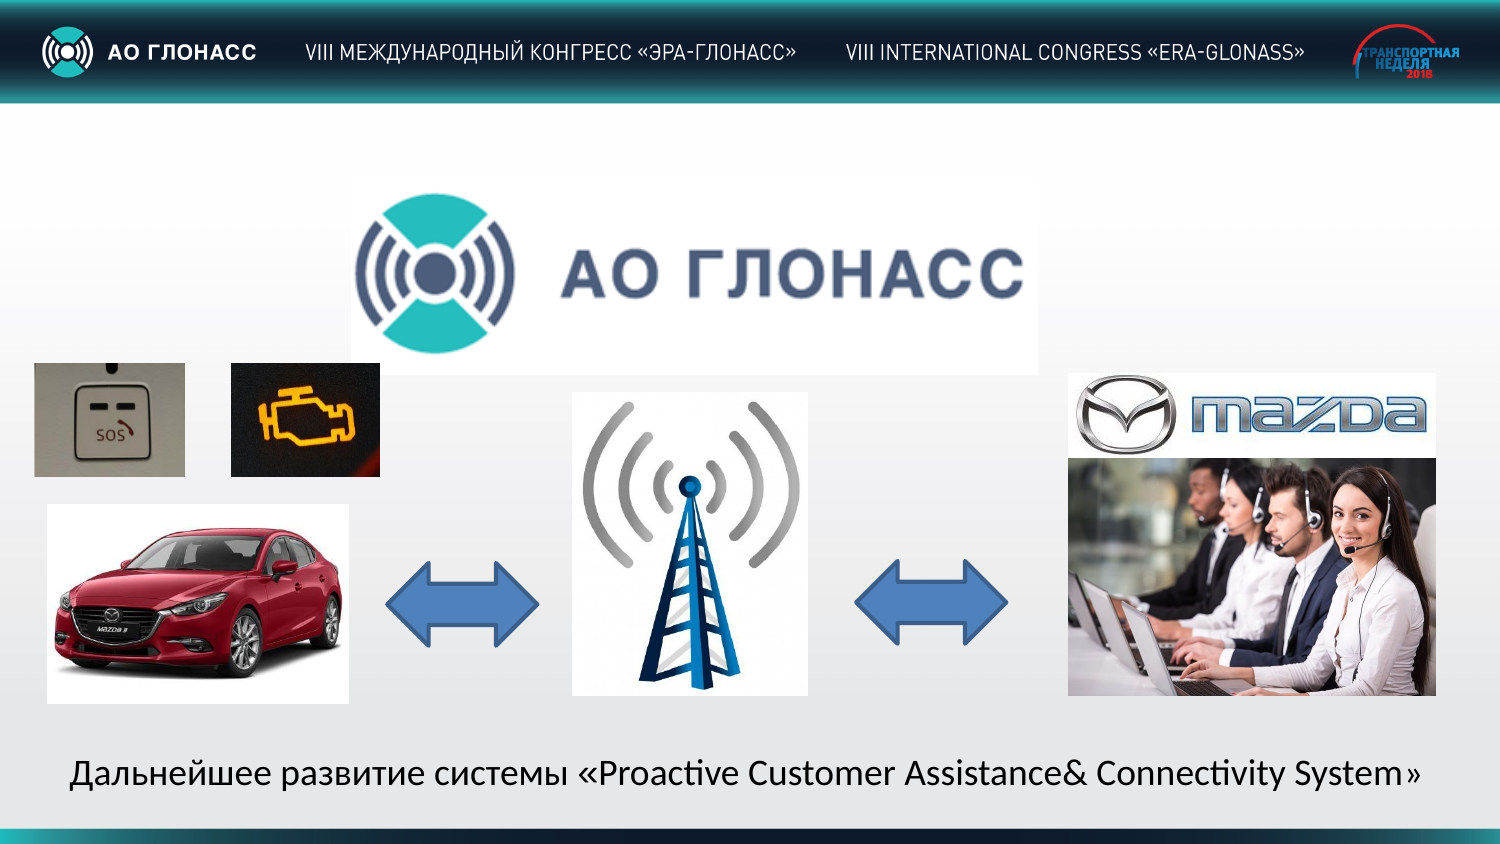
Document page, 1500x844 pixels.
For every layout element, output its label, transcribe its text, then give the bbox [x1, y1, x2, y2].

text_box Дальнейшее развитие системы «Proactive Customer Assistance& Connectivity System» [54, 740, 1439, 844]
text_box [854, 559, 1009, 646]
text_box [385, 561, 540, 648]
picture [0, 0, 1500, 844]
